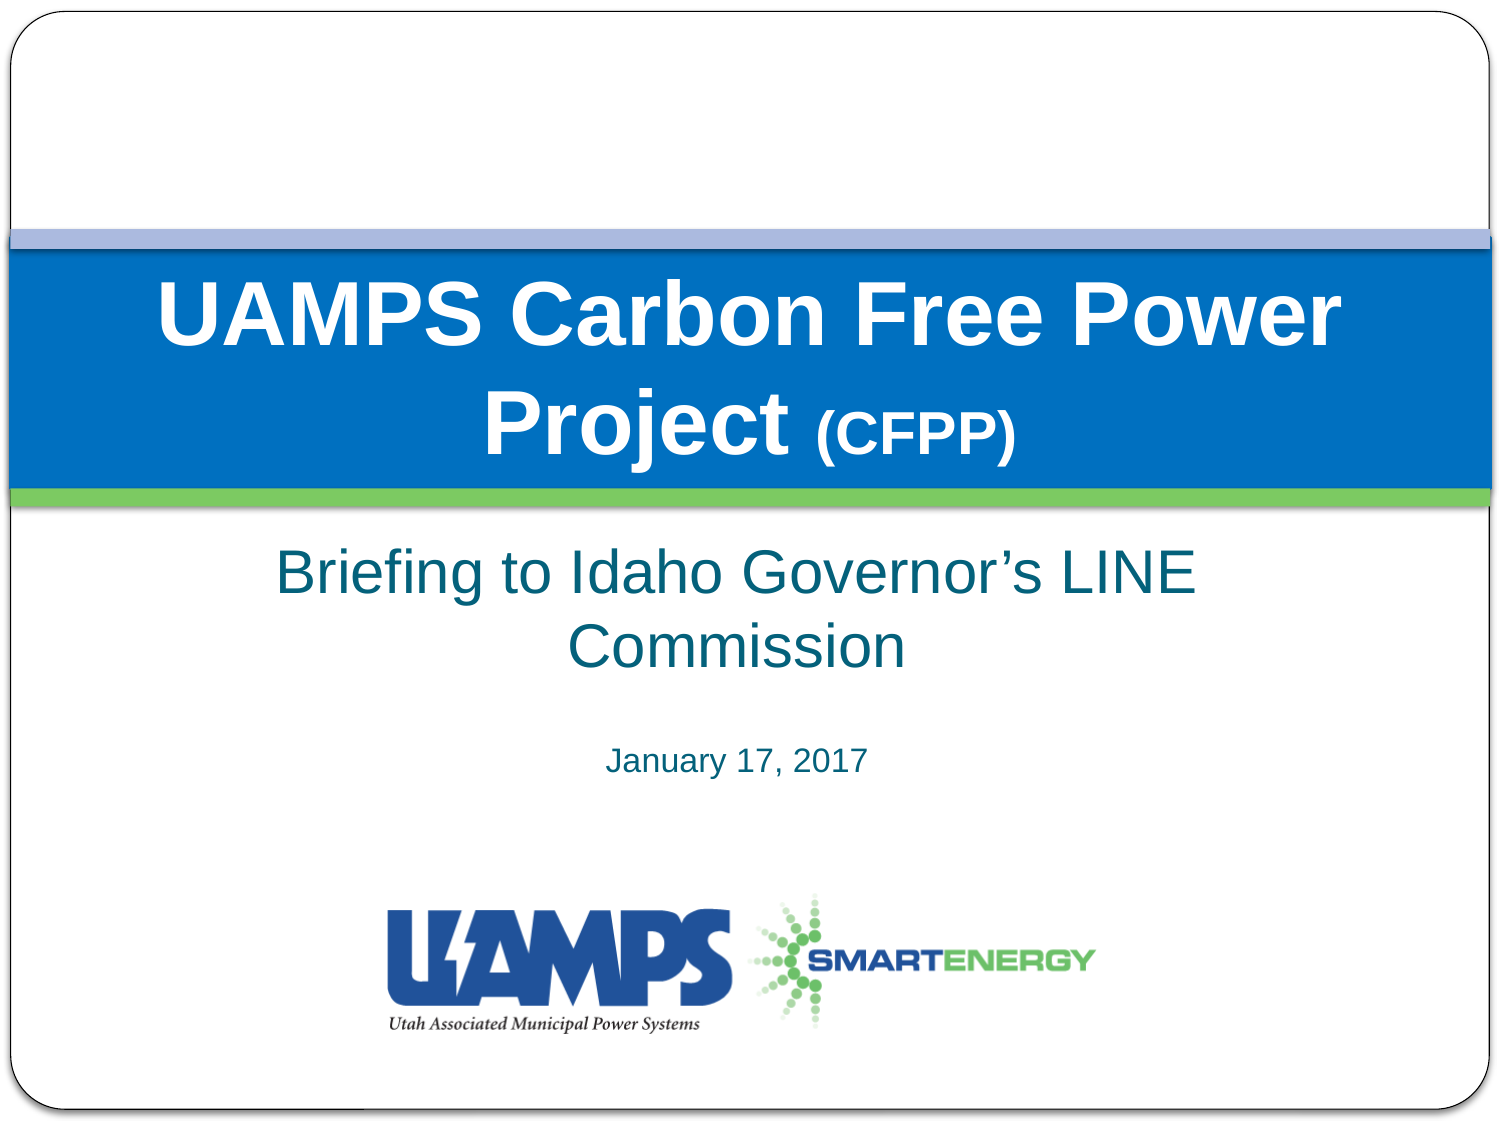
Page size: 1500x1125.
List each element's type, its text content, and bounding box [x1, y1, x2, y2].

title UAMPS Carbon Free Power Project (CFPP) [75, 247, 1425, 489]
subtitle Briefing to Idaho Governor’s LINE Commission January 17, 2017 [212, 525, 1263, 788]
picture [368, 887, 1107, 1049]
